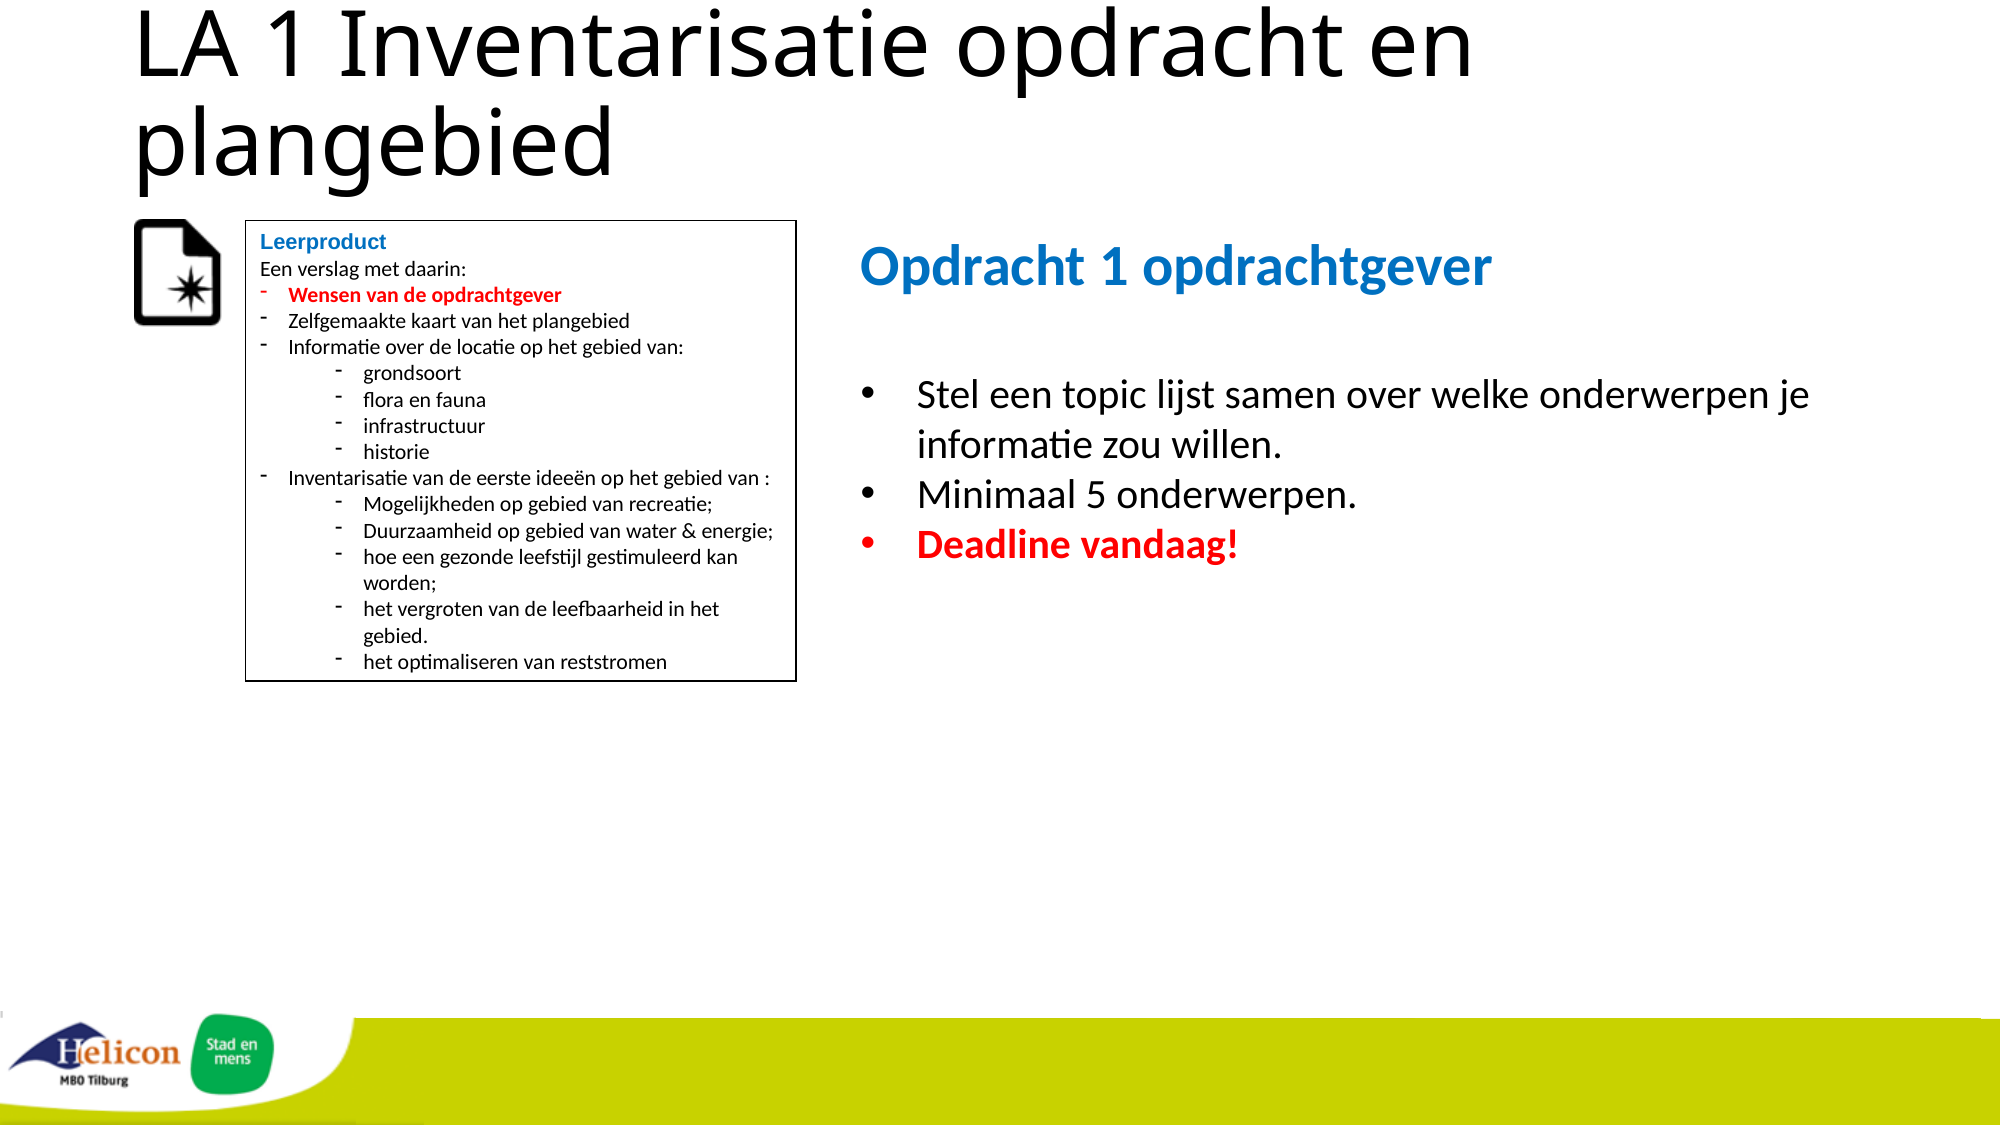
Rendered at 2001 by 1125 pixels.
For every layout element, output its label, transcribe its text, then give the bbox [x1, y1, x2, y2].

text_box Opdracht 1 opdrachtgever Stel een topic lijst samen over welke onderwerpen je informatie zou willen. Minimaal 5 onderwerpen. Deadline vandaag! [845, 219, 1982, 575]
picture [134, 219, 222, 327]
picture [0, 1011, 424, 1125]
text_box Leerproduct Een verslag met daarin: Wensen van de opdrachtgever Zelfgemaakte kaart van het plangebied Informatie over de locatie op het gebied van: grondsoort flora en fauna infrastructuur historie Inventarisatie van de eerste ideeën op het gebied van : Mogelijkheden op gebied van recreatie; Duurzaamheid op gebied van water & energie; hoe een gezonde leefstijl gestimuleerd kan worden; het vergroten van de leefbaarheid in het gebied. het optimaliseren van reststromen [245, 220, 796, 681]
title LA 1 Inventarisatie opdracht en plangebied [117, 0, 1843, 205]
